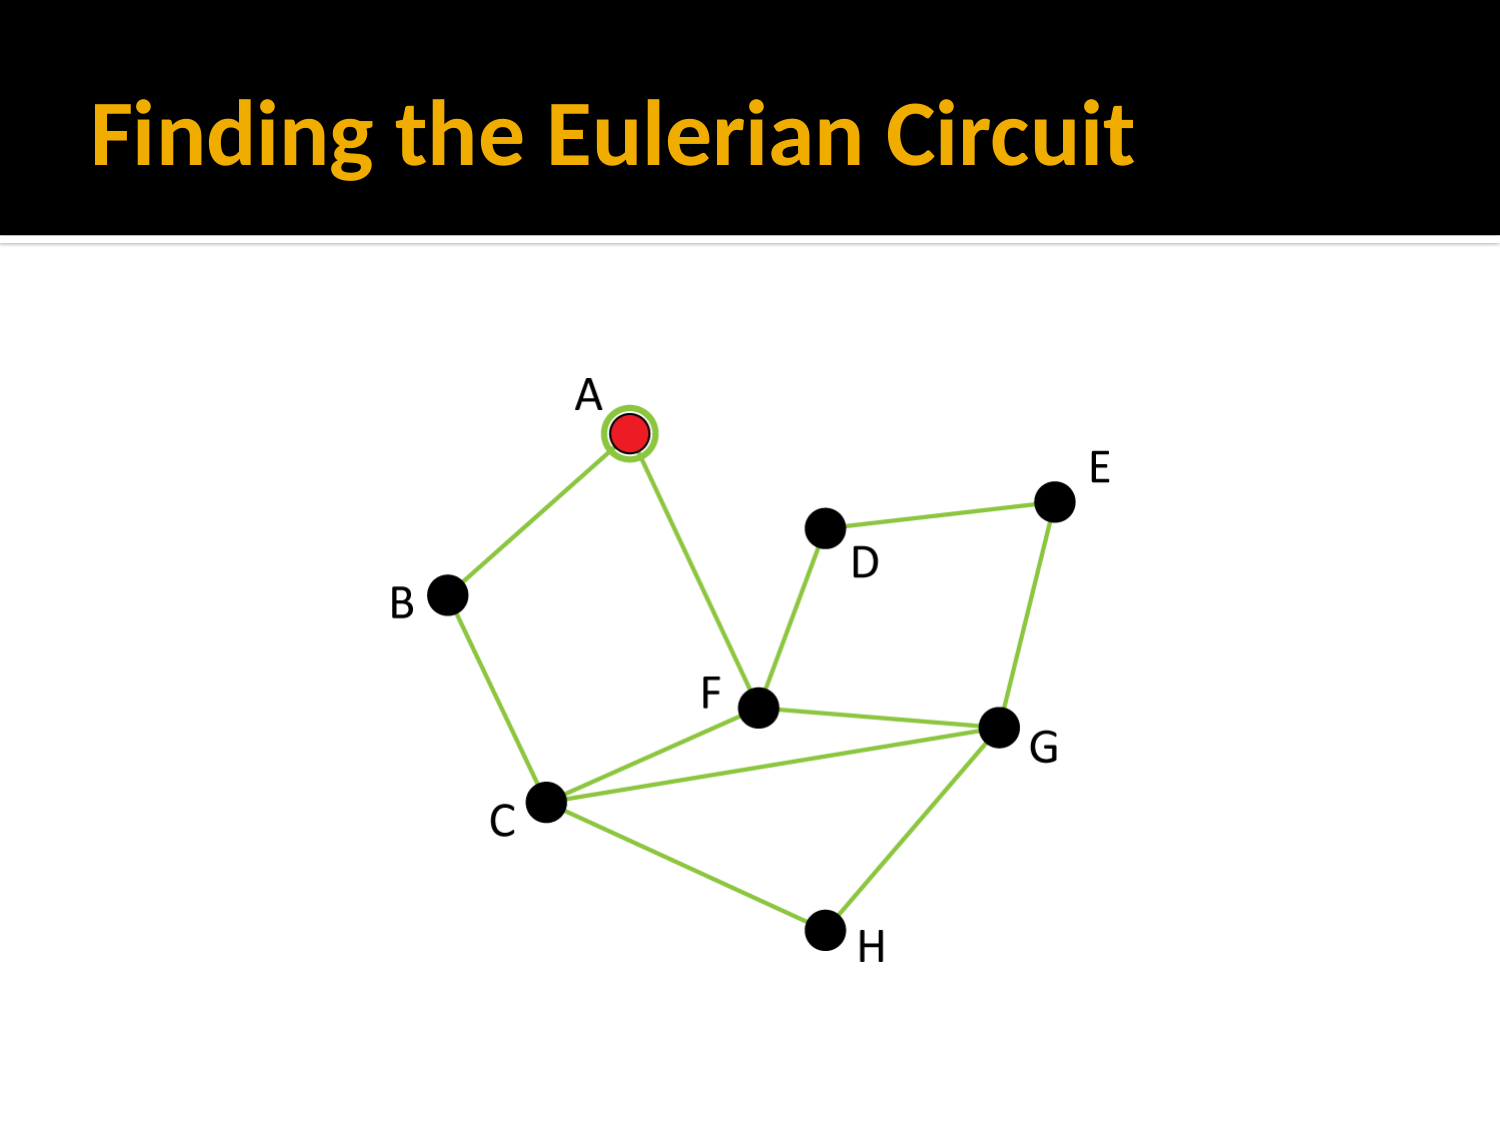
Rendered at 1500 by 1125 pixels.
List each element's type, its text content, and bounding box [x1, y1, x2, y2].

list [388, 369, 1112, 972]
title Finding the Eulerian Circuit [75, 25, 1425, 231]
